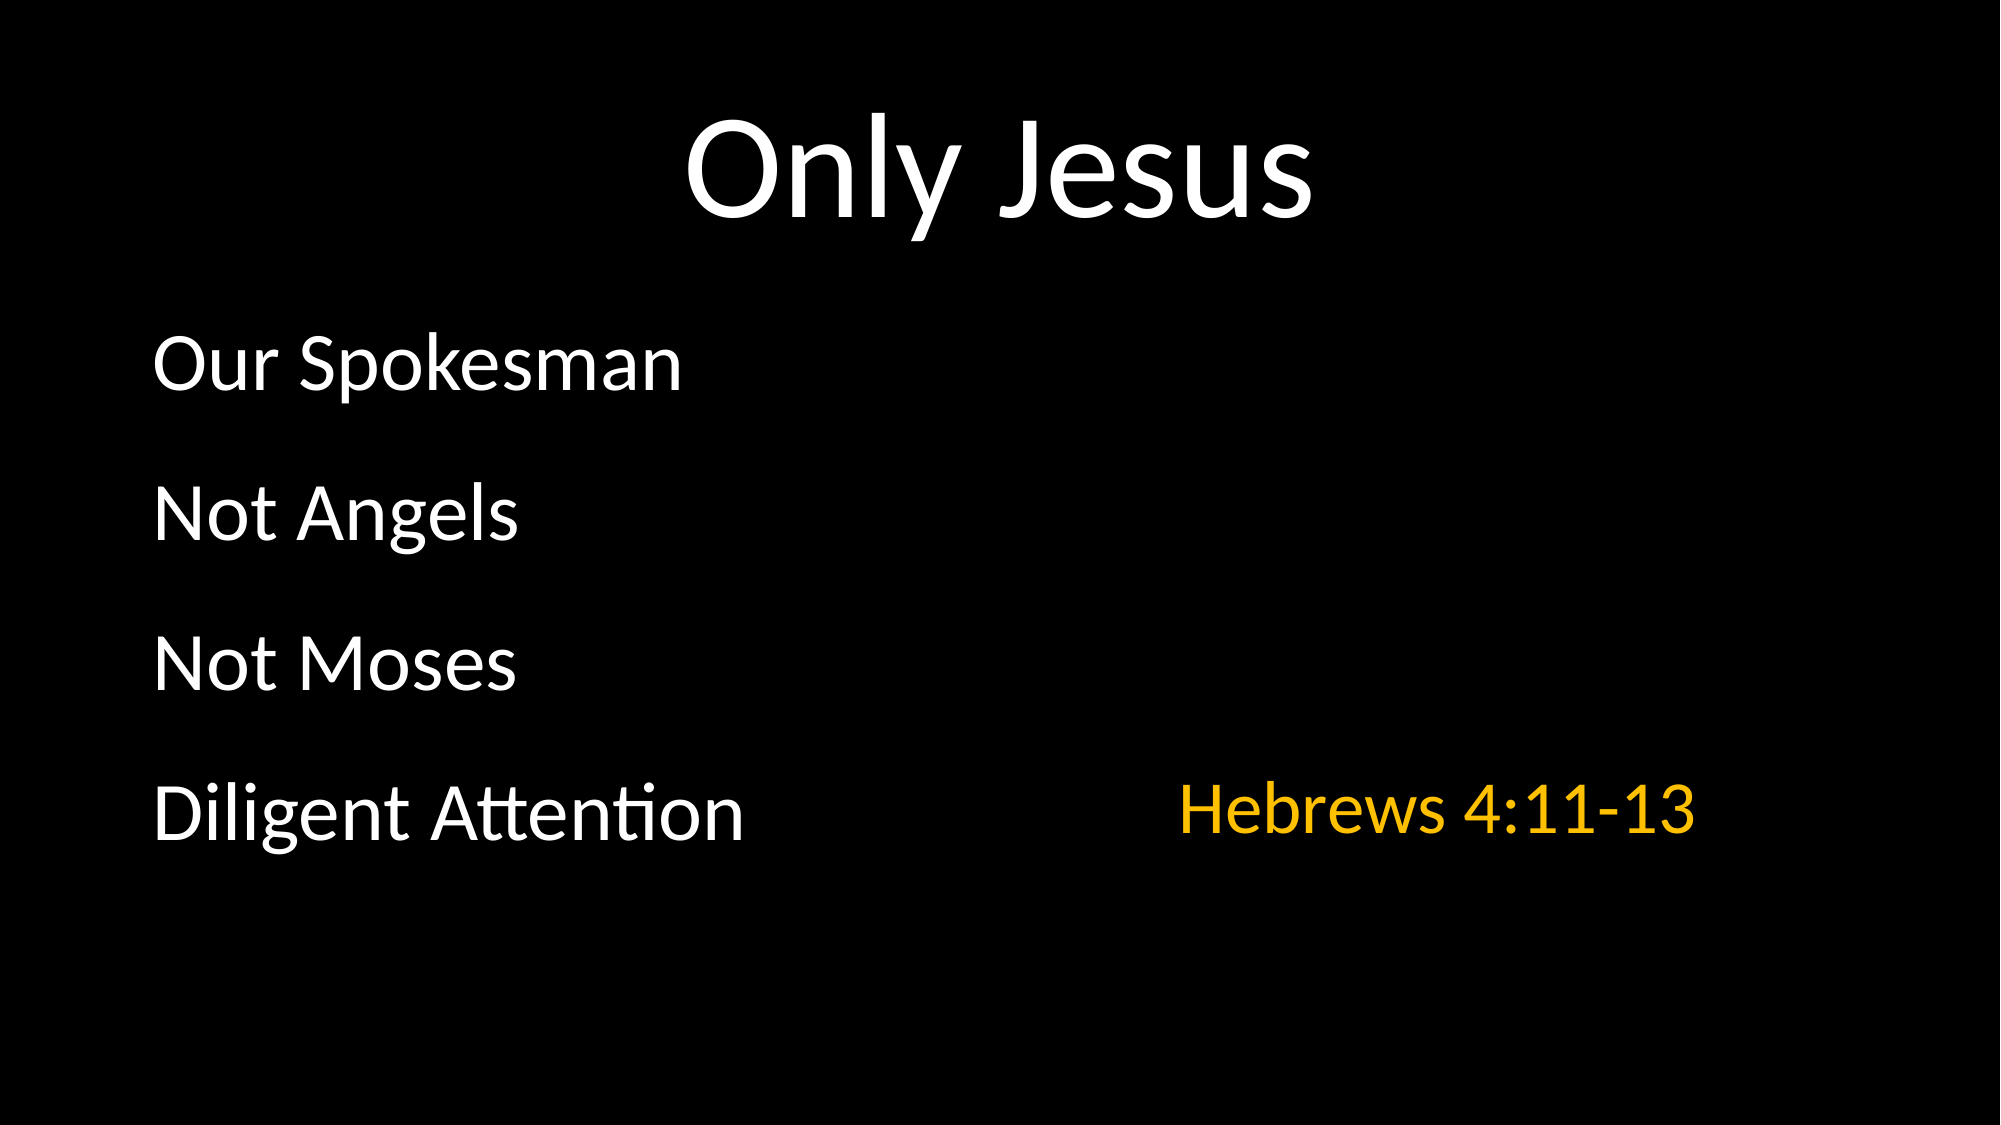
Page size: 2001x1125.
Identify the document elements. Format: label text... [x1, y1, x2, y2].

title Only Jesus [137, 59, 1863, 278]
list Our Spokesman Not Angels Not Moses Diligent Attention [137, 299, 988, 1066]
list Hebrews 4:11-13 [1012, 299, 1863, 856]
